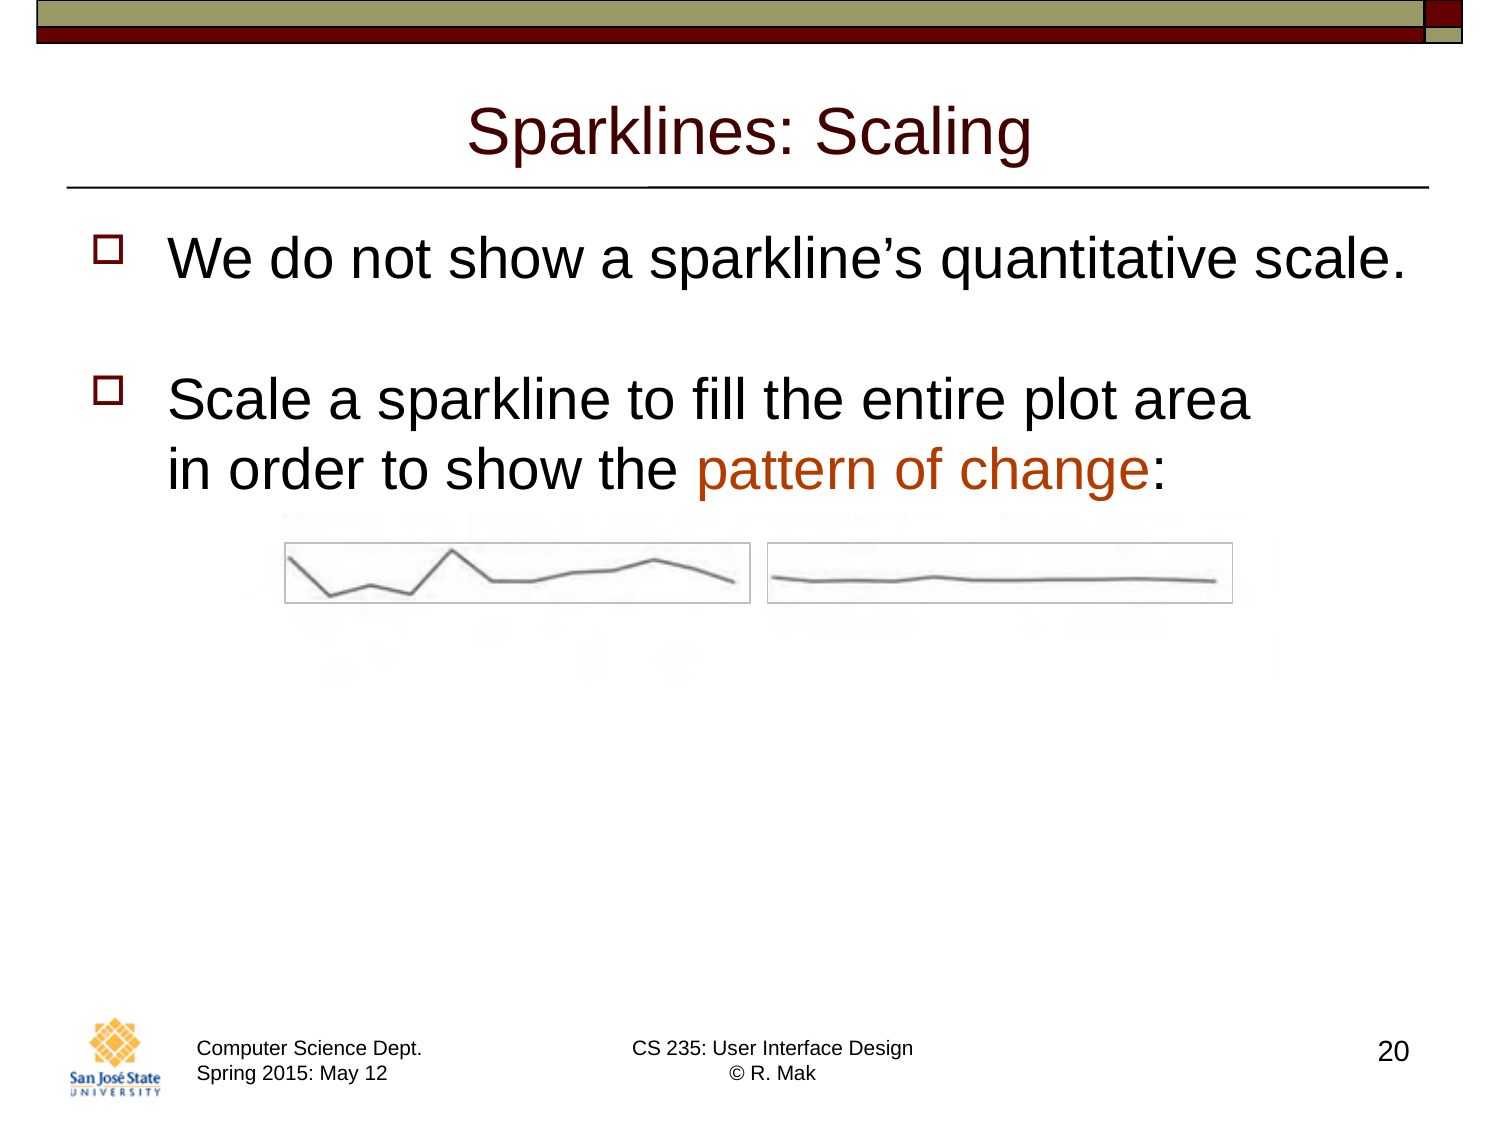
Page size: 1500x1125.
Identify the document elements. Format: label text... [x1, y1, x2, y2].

list We do not show a sparkline’s quantitative scale. Scale a sparkline to fill the entire plot area in order to show the pattern of change: [75, 212, 1425, 503]
picture [60, 1012, 166, 1112]
title Sparklines: Scaling [75, 67, 1425, 175]
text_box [245, 512, 1276, 685]
slide_number 20 [1112, 1025, 1425, 1100]
